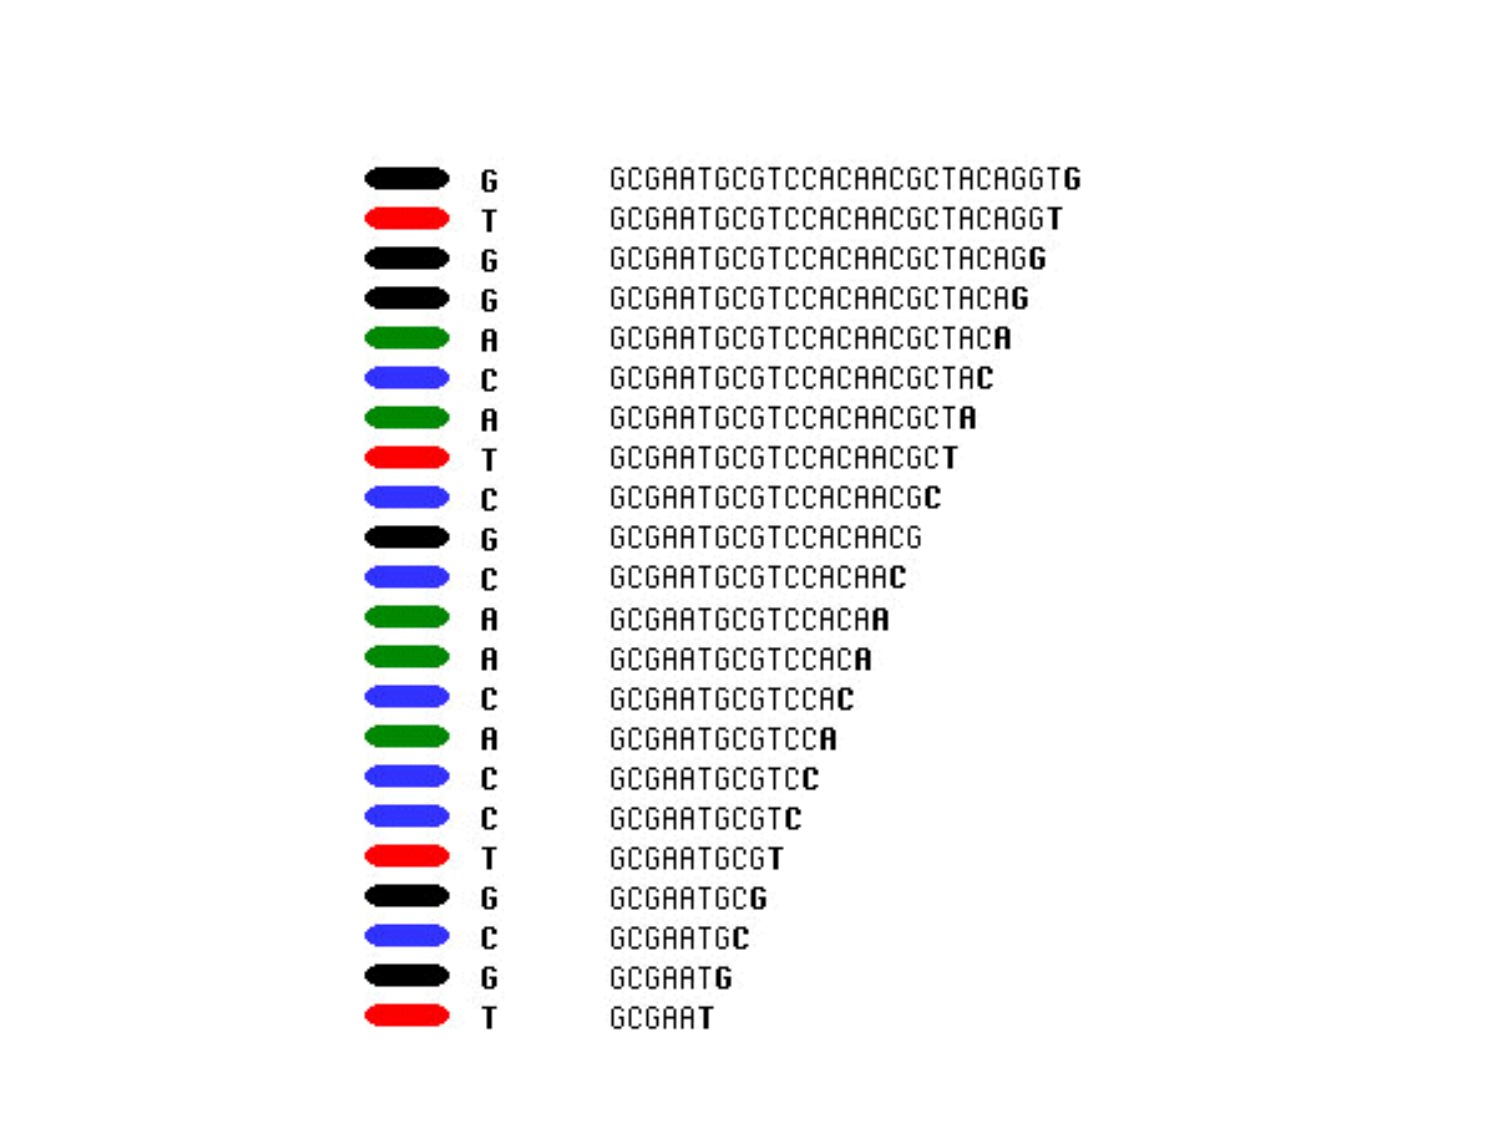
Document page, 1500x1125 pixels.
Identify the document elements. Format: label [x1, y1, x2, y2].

picture [348, 148, 1093, 1048]
